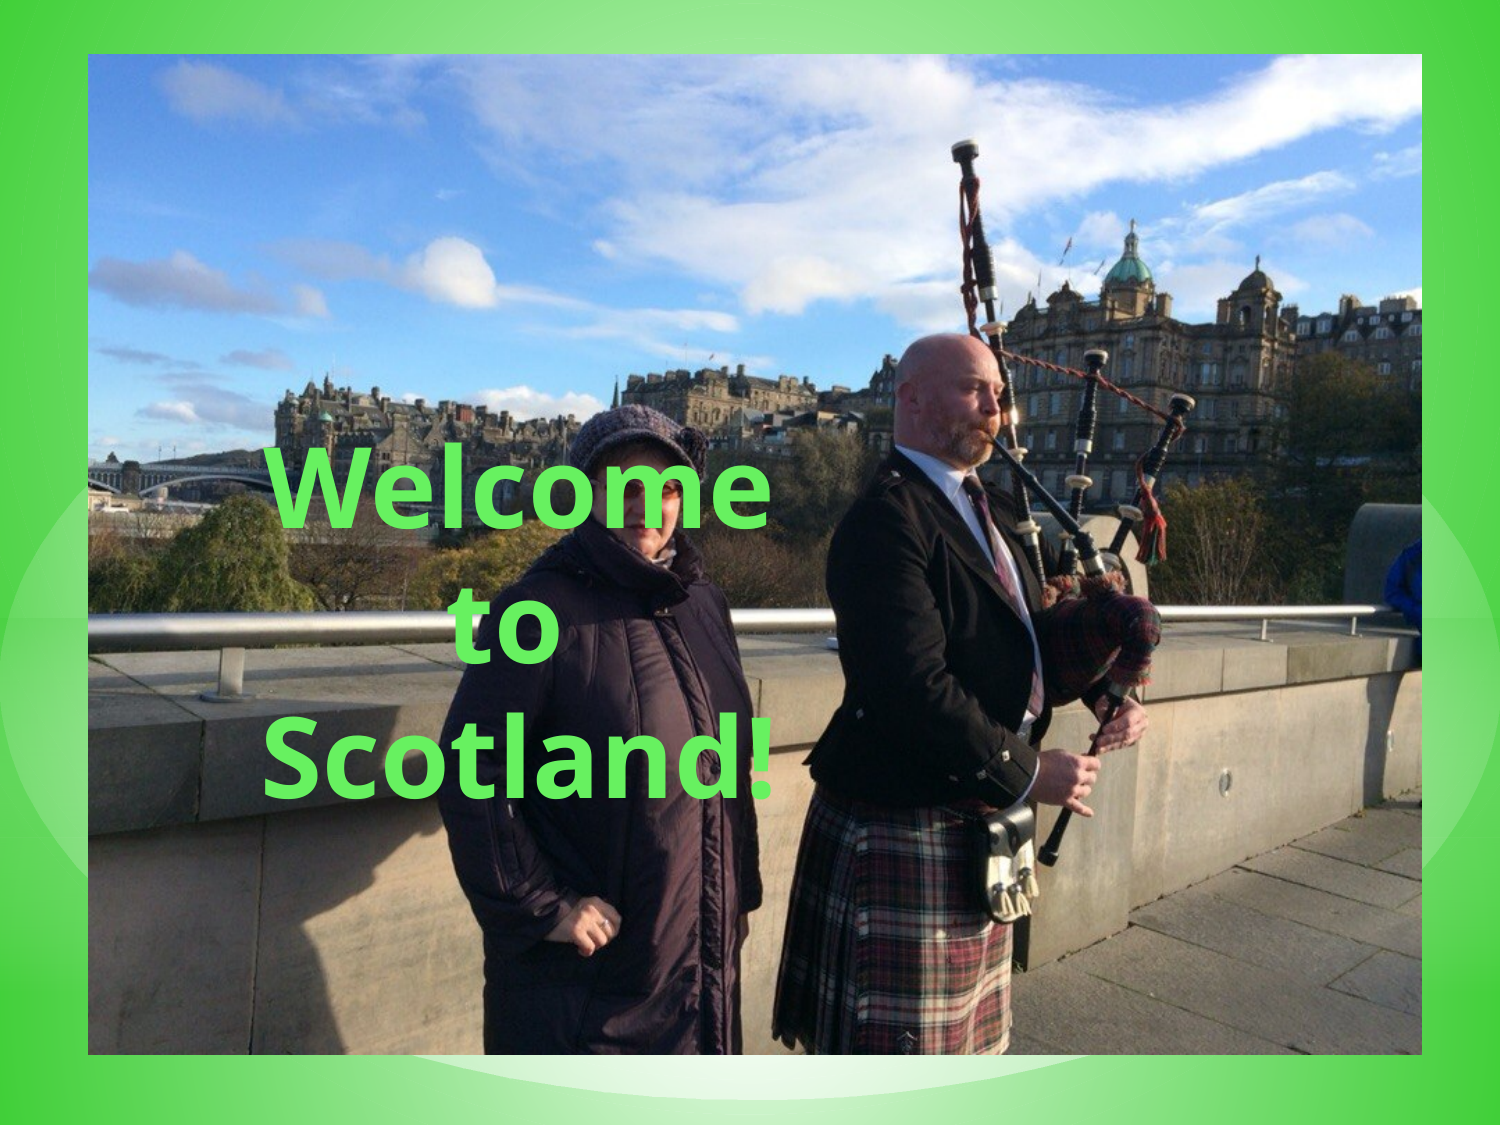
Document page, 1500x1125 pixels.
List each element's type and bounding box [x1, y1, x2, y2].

picture [88, 54, 1422, 1055]
